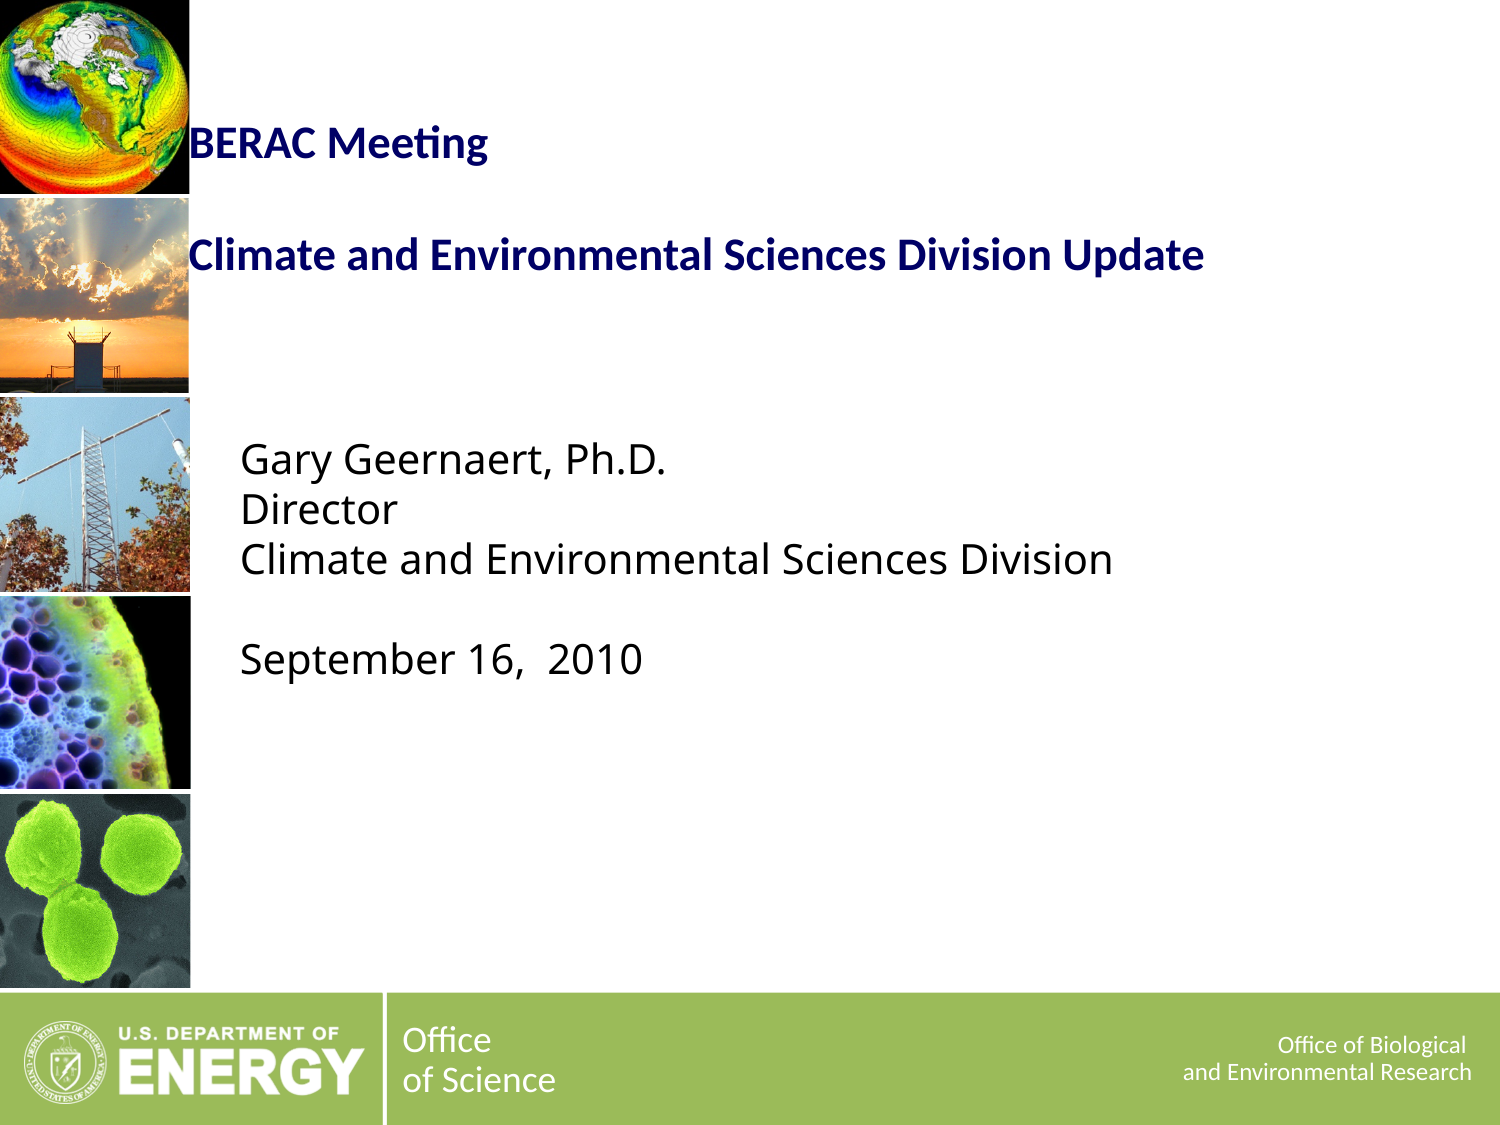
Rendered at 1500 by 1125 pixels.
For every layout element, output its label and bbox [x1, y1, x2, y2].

text_box [0, 992, 1500, 1125]
text_box [0, 0, 1500, 992]
picture [24, 1021, 365, 1104]
